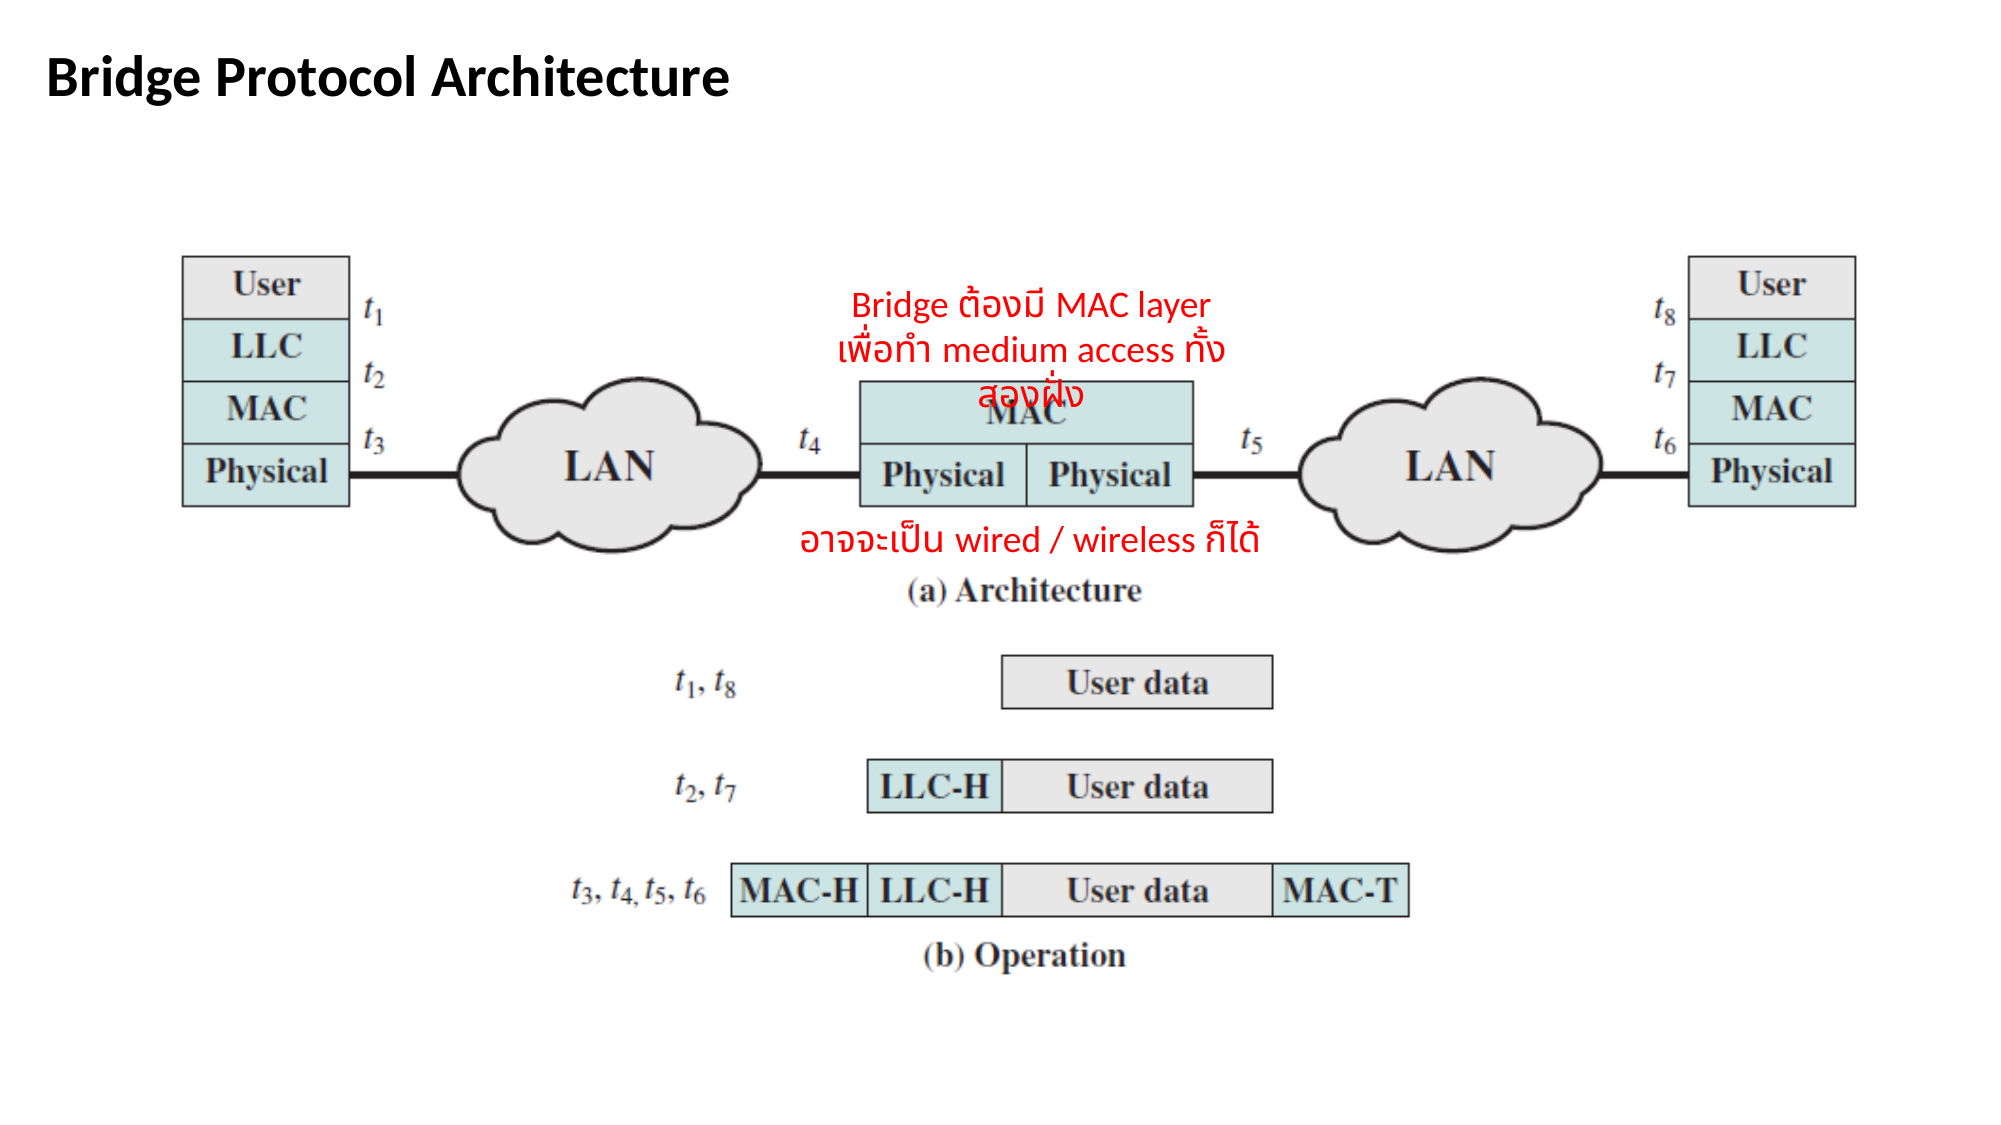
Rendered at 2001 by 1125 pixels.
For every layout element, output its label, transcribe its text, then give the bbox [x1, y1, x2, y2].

text_box Bridge Protocol Architecture [32, 30, 1966, 116]
picture [169, 241, 1870, 987]
